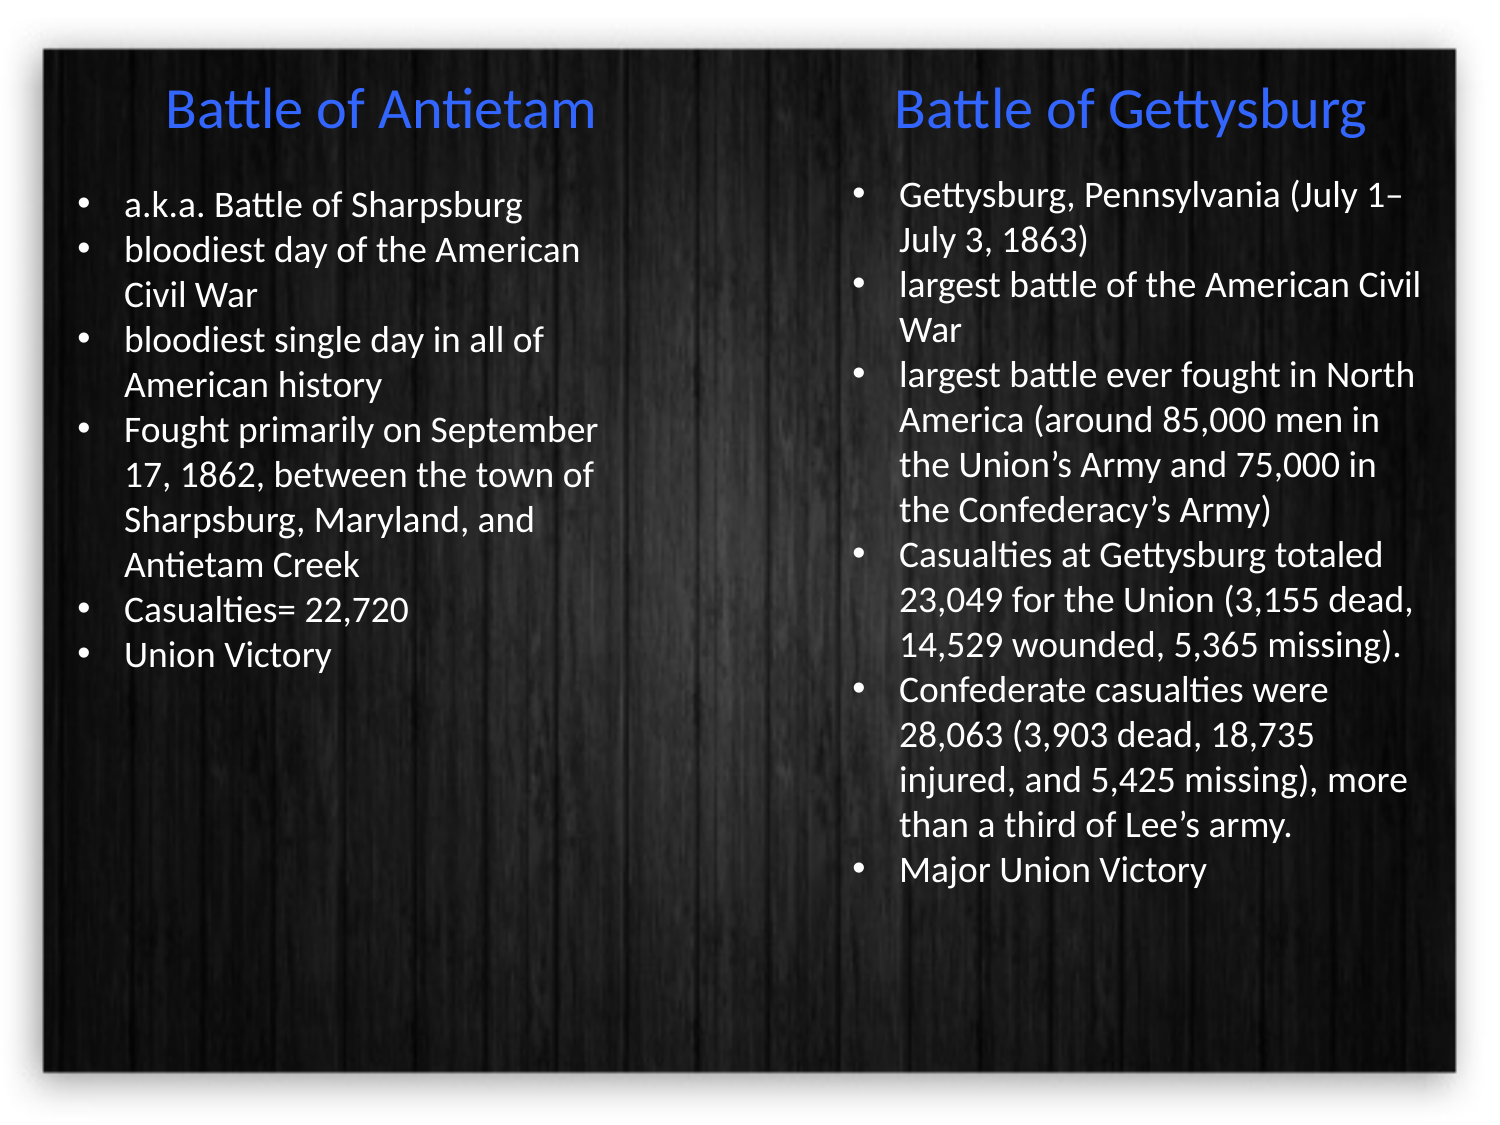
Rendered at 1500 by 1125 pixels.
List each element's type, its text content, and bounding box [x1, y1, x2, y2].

list Battle of Gettysburg [800, 62, 1463, 805]
text_box Gettysburg, Pennsylvania (July 1–July 3, 1863) largest battle of the American Civil War largest battle ever fought in North America (around 85,000 men in the Union’s Army and 75,000 in the Confederacy’s Army) Casualties at Gettysburg totaled 23,049 for the Union (3,155 dead, 14,529 wounded, 5,365 missing). Confederate casualties were 28,063 (3,903 dead, 18,735 injured, and 5,425 missing), more than a third of Lee’s army. Major Union Victory [837, 162, 1438, 898]
list Battle of Antietam [50, 62, 713, 805]
picture [0, 0, 1500, 1125]
text_box a.k.a. Battle of Sharpsburg bloodiest day of the American Civil War bloodiest single day in all of American history Fought primarily on September 17, 1862, between the town of Sharpsburg, Maryland, and Antietam Creek Casualties= 22,720 Union Victory [62, 172, 638, 683]
